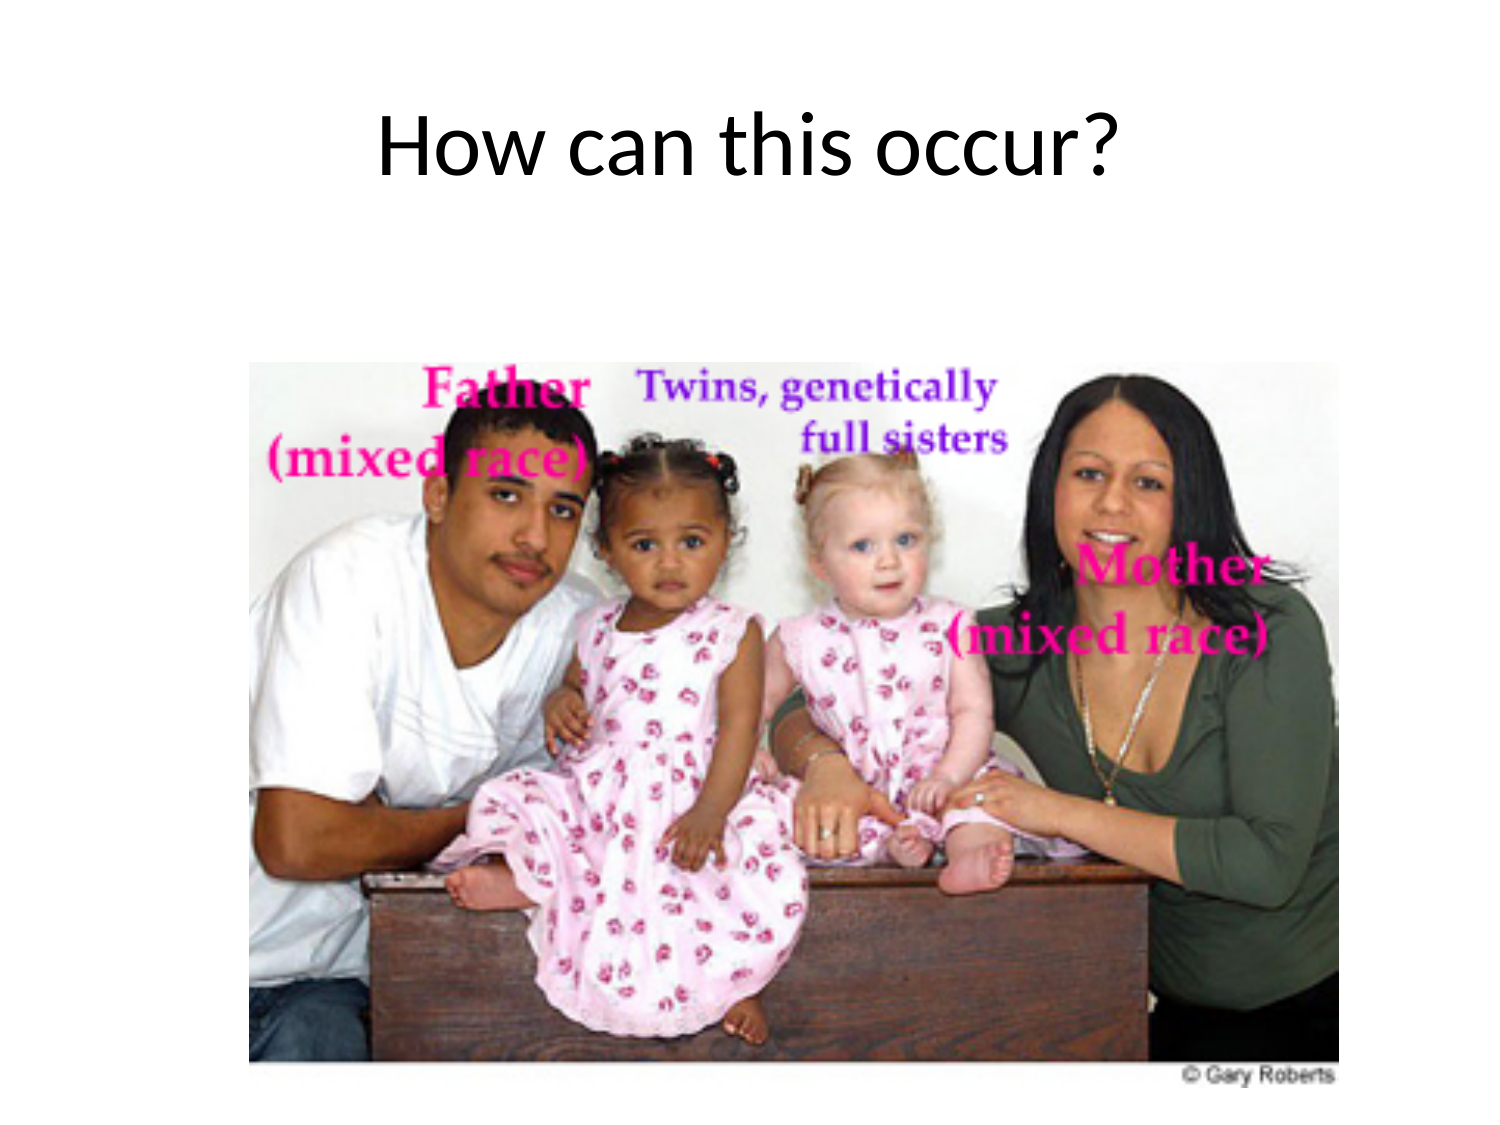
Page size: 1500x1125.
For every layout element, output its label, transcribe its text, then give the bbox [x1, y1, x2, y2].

title How can this occur? [75, 45, 1425, 233]
picture [249, 362, 1340, 1088]
